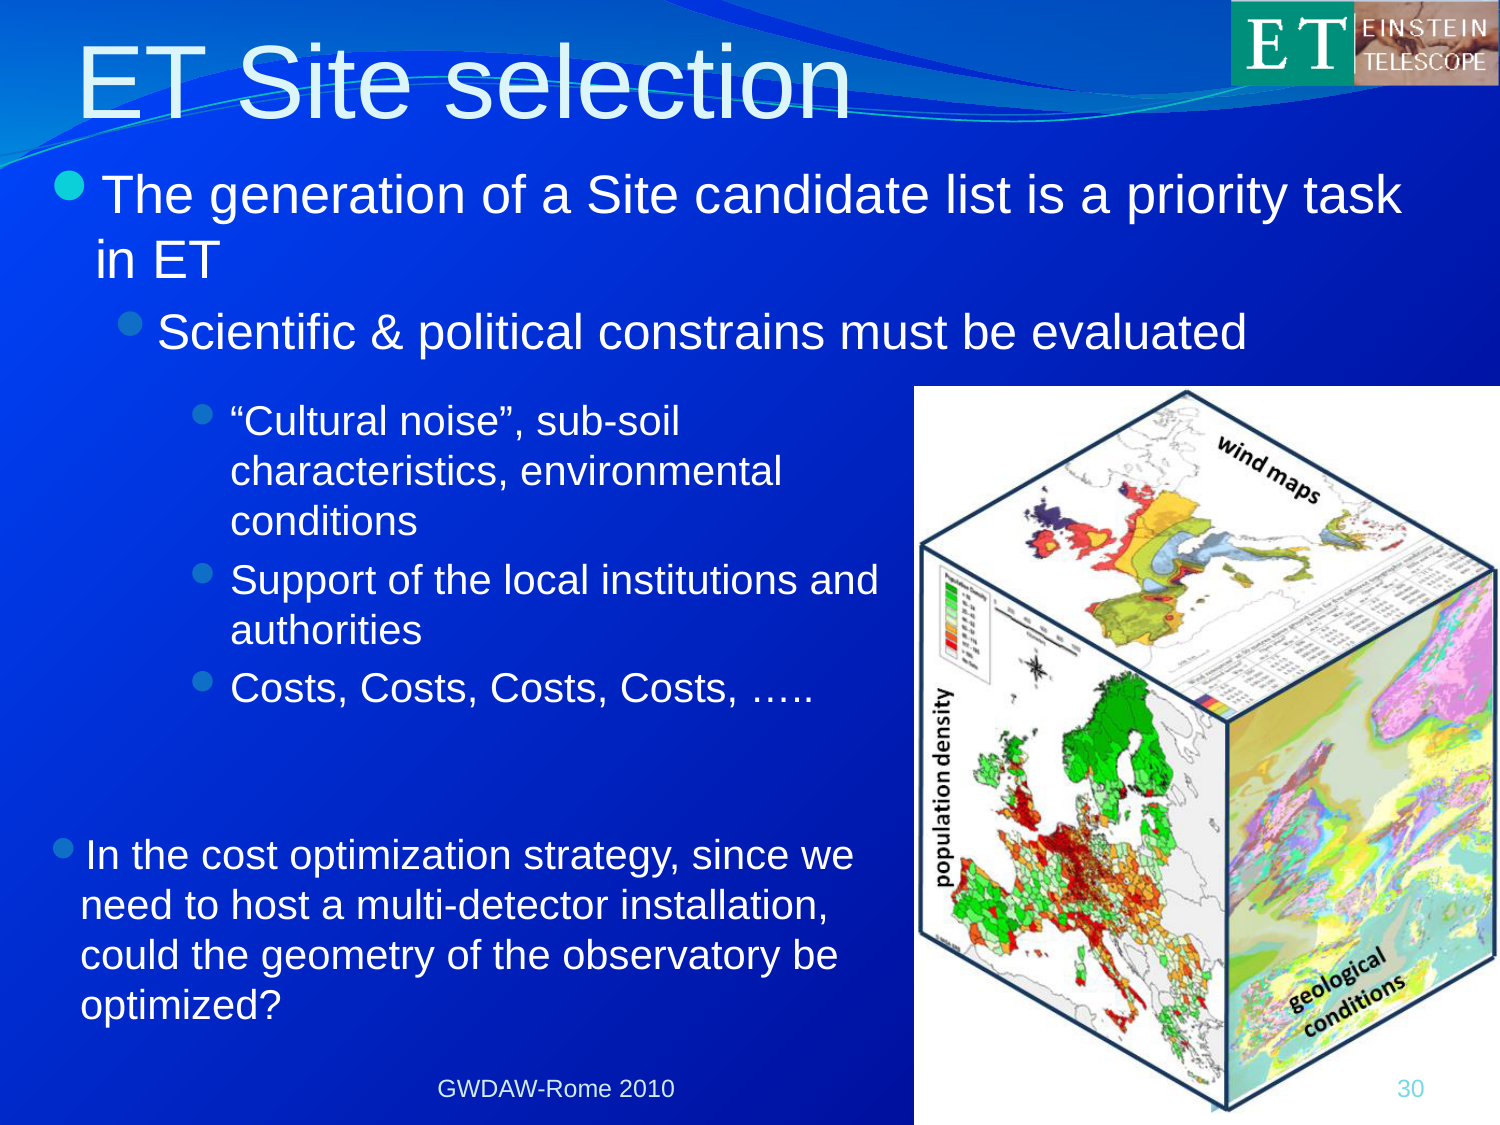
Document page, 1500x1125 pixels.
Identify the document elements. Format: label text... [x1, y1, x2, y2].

footer GWDAW-Rome 2010 [437, 1090, 907, 1103]
title ET Site selection [75, 0, 1425, 139]
text_box In the cost optimization strategy, since we need to host a multi-detector installation, could the geometry of the observatory be optimized? [35, 820, 907, 1090]
text_box Equivalent to [1224, 1, 1425, 98]
list The generation of a Site candidate list is a priority task in ET Scientific & political constrains must be evaluated [35, 152, 1425, 386]
picture [1230, 0, 1500, 88]
text_box “Cultural noise”, sub-soil characteristics, environmental conditions Support of the local institutions and authorities Costs, Costs, Costs, Costs, ….. [35, 386, 913, 750]
picture [913, 386, 1500, 1125]
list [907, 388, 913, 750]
